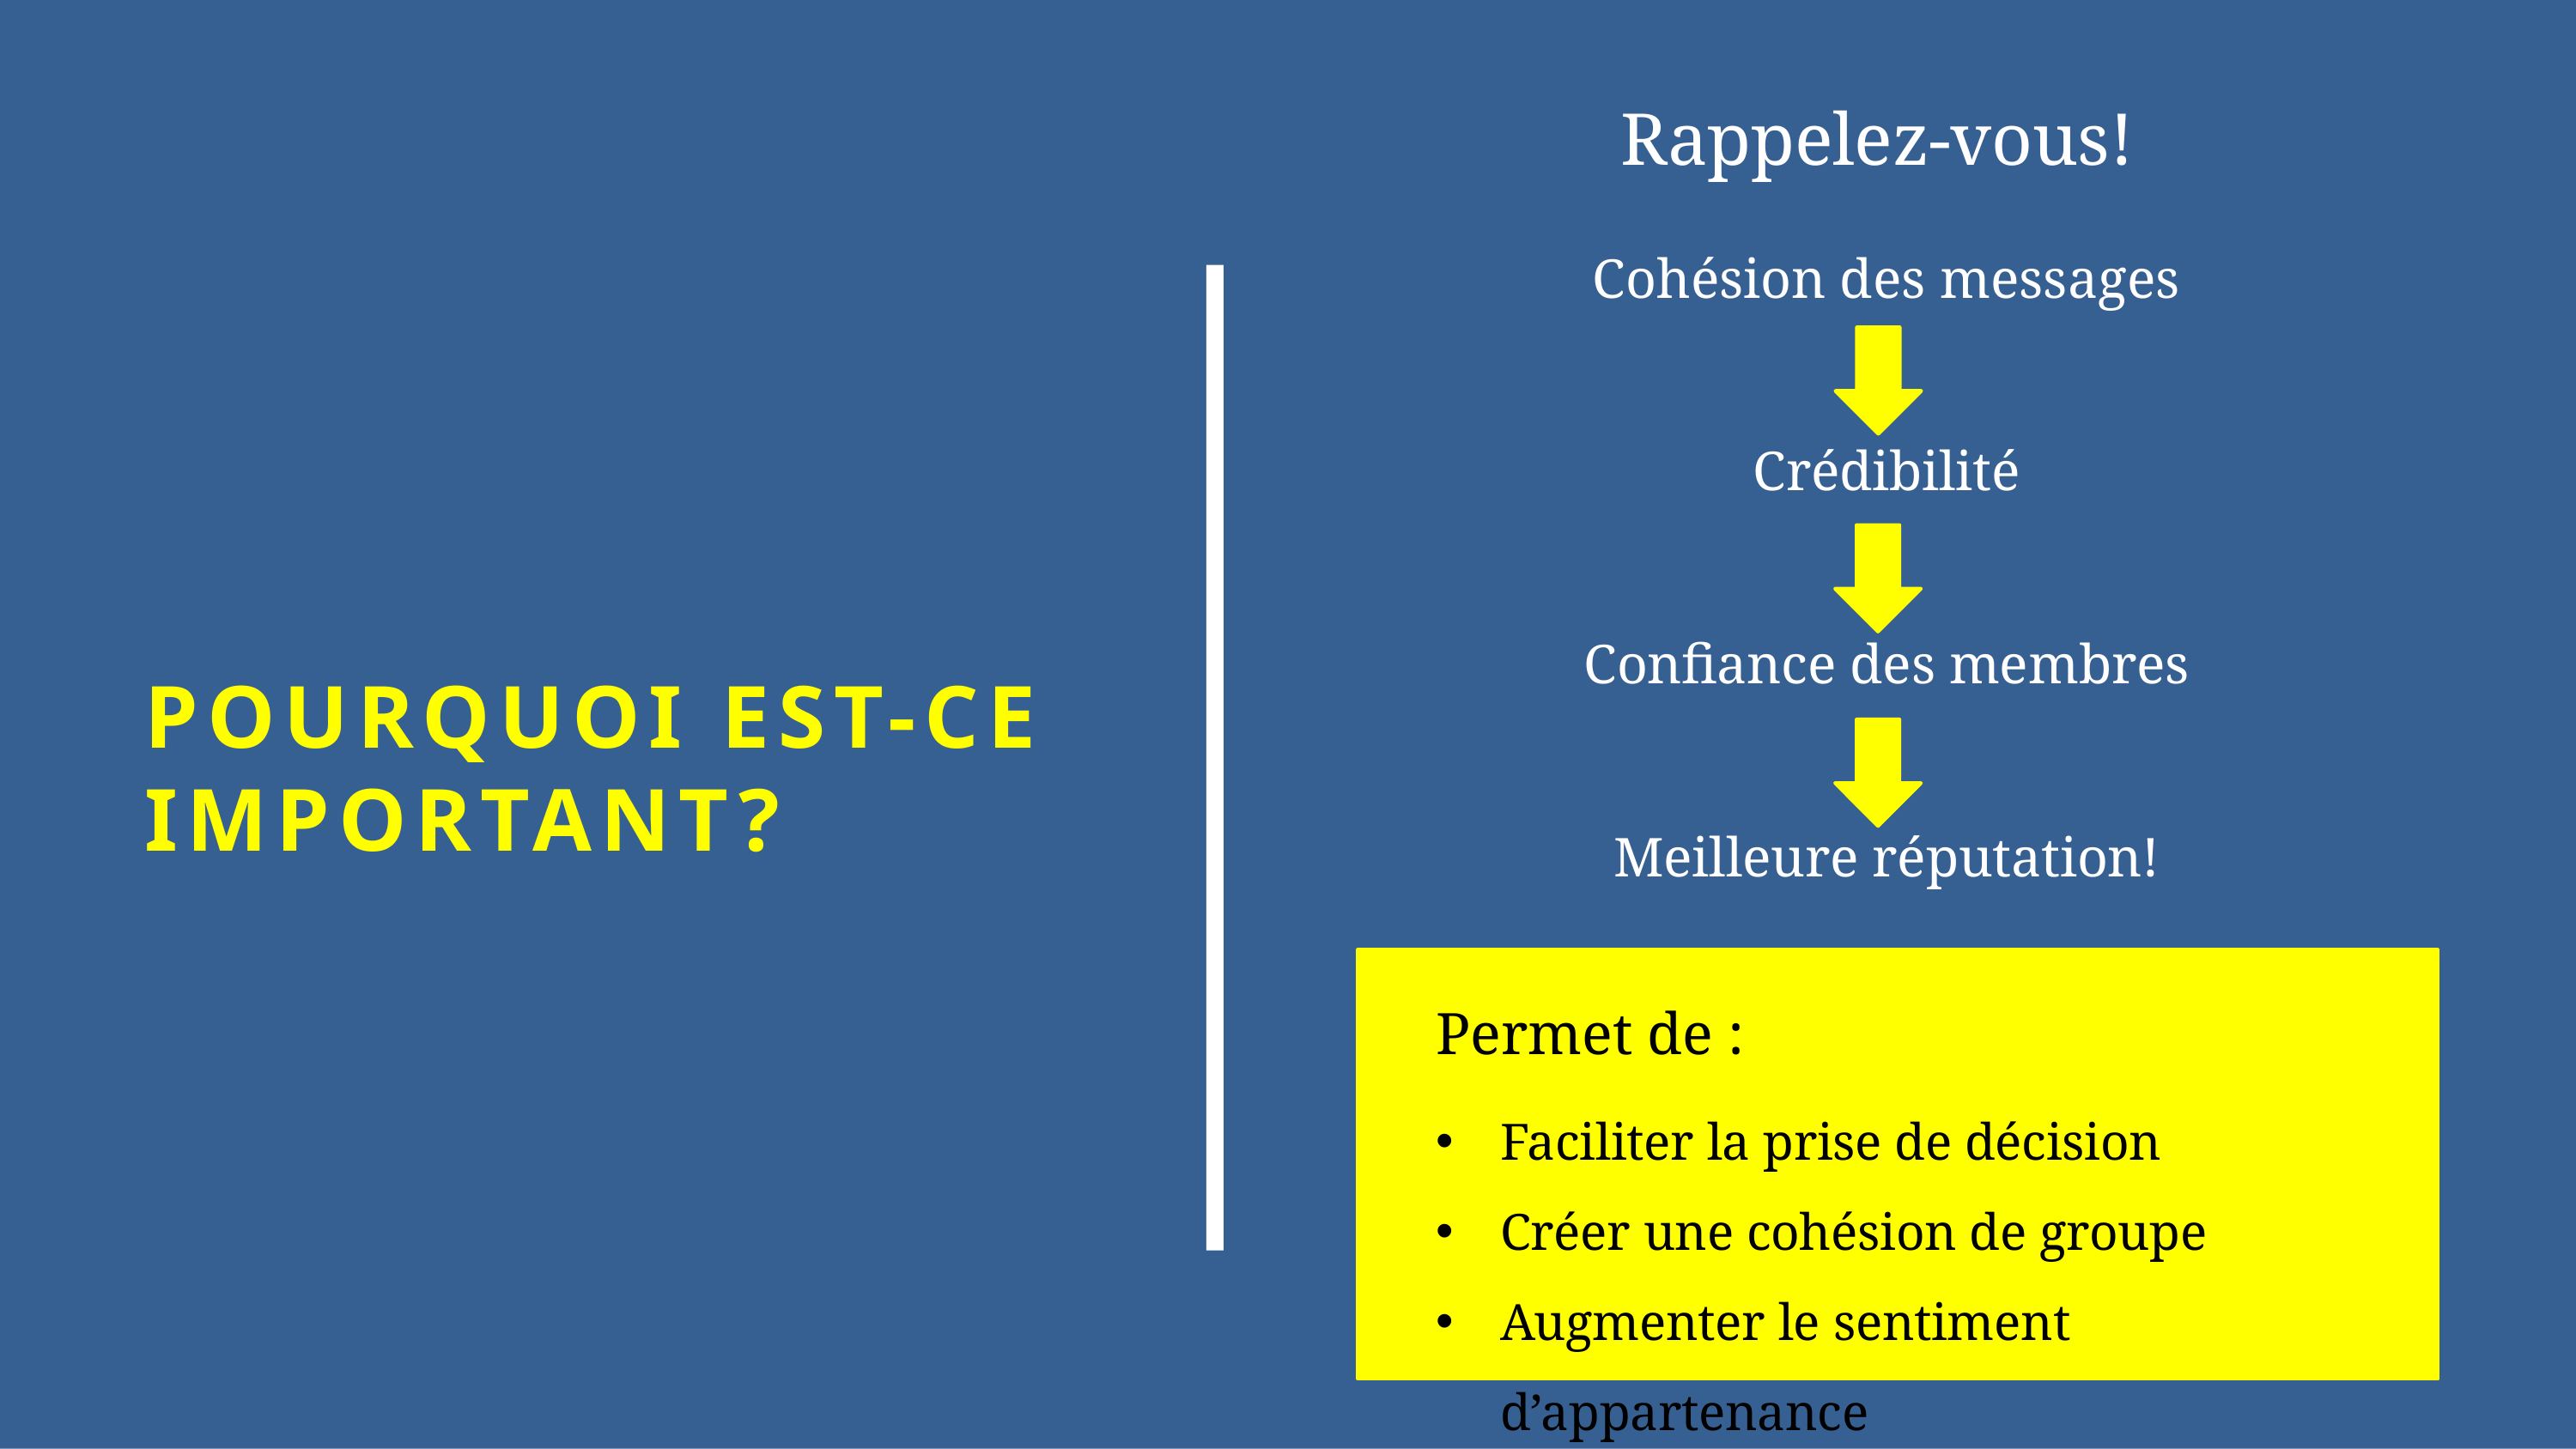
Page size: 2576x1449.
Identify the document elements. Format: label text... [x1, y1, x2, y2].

text_box [1833, 325, 1923, 436]
text_box POURQUOI EST-CE IMPORTANT? [144, 633, 1114, 869]
text_box [1356, 948, 2439, 1380]
text_box [1206, 264, 1224, 1251]
text_box [1833, 523, 1923, 634]
text_box Faciliter la prise de décision Créer une cohésion de groupe Augmenter le sentiment d’appartenance [1423, 1074, 2419, 1447]
text_box [0, 0, 2576, 1449]
text_box Permet de : [1423, 991, 1815, 1073]
text_box [1833, 717, 1923, 828]
text_box Rappelez-vous! Cohésion des messages Crédibilité Confiance des membres Meilleure réputation! [1291, 88, 2482, 1023]
